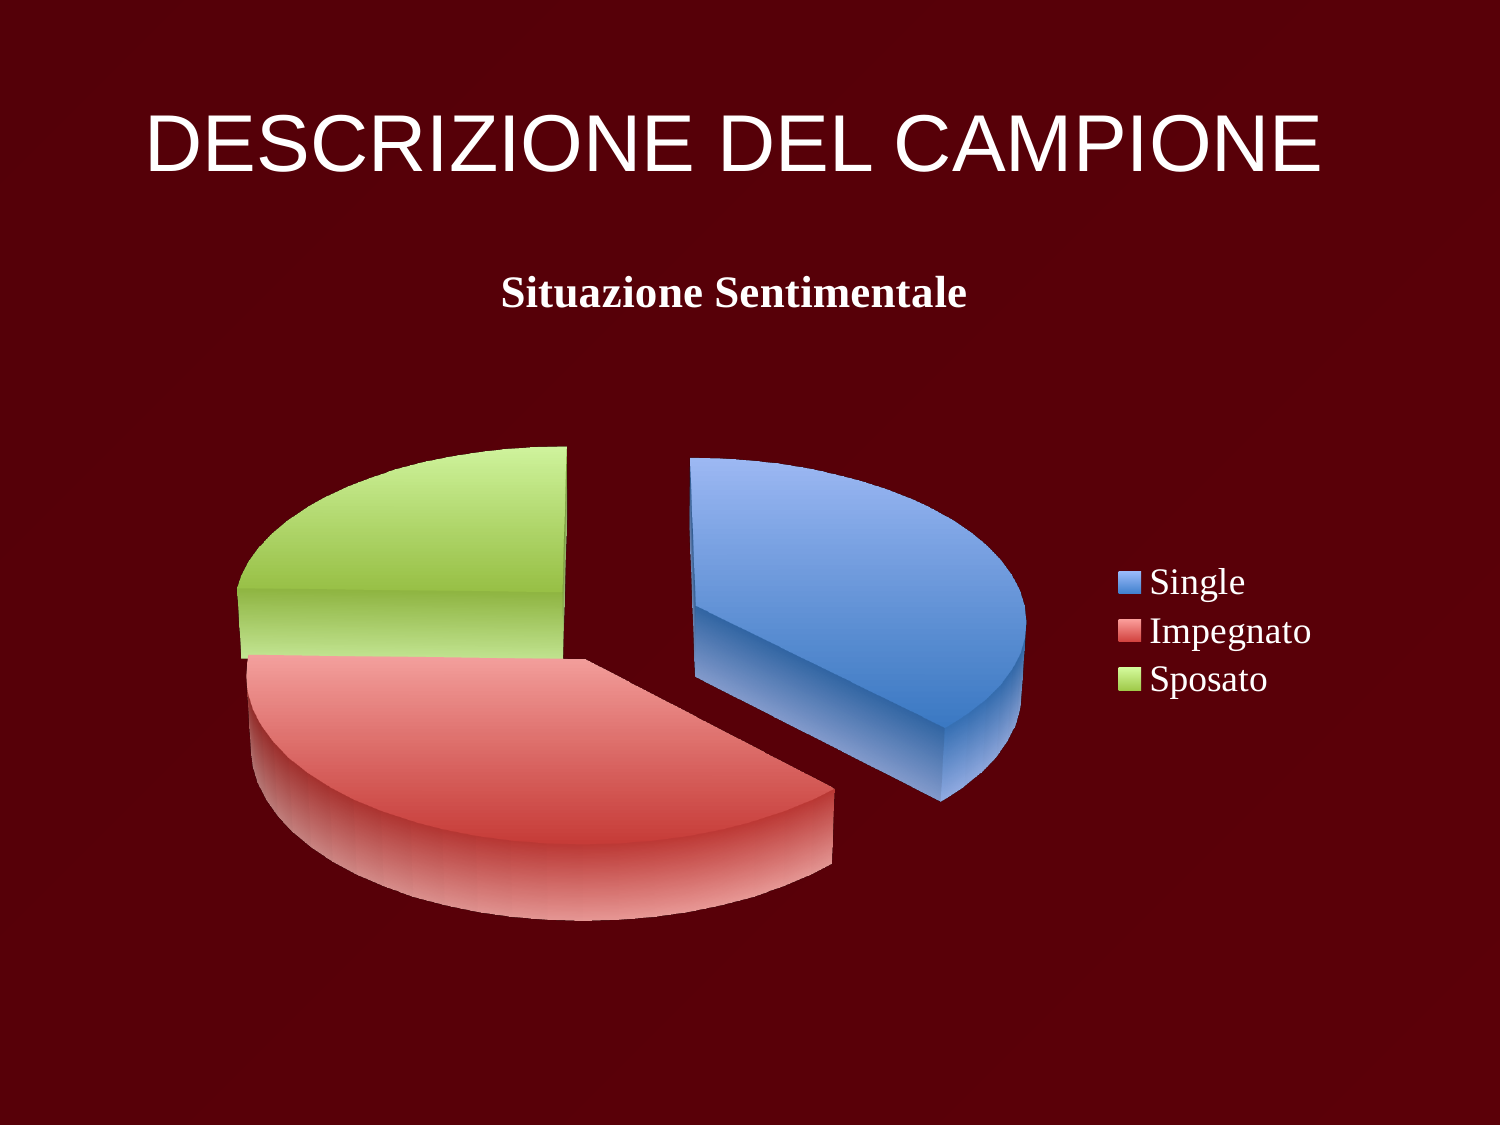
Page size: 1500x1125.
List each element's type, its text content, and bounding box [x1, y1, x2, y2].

chart [131, 228, 1337, 1033]
title DESCRIZIONE DEL CAMPIONE [59, 45, 1410, 233]
